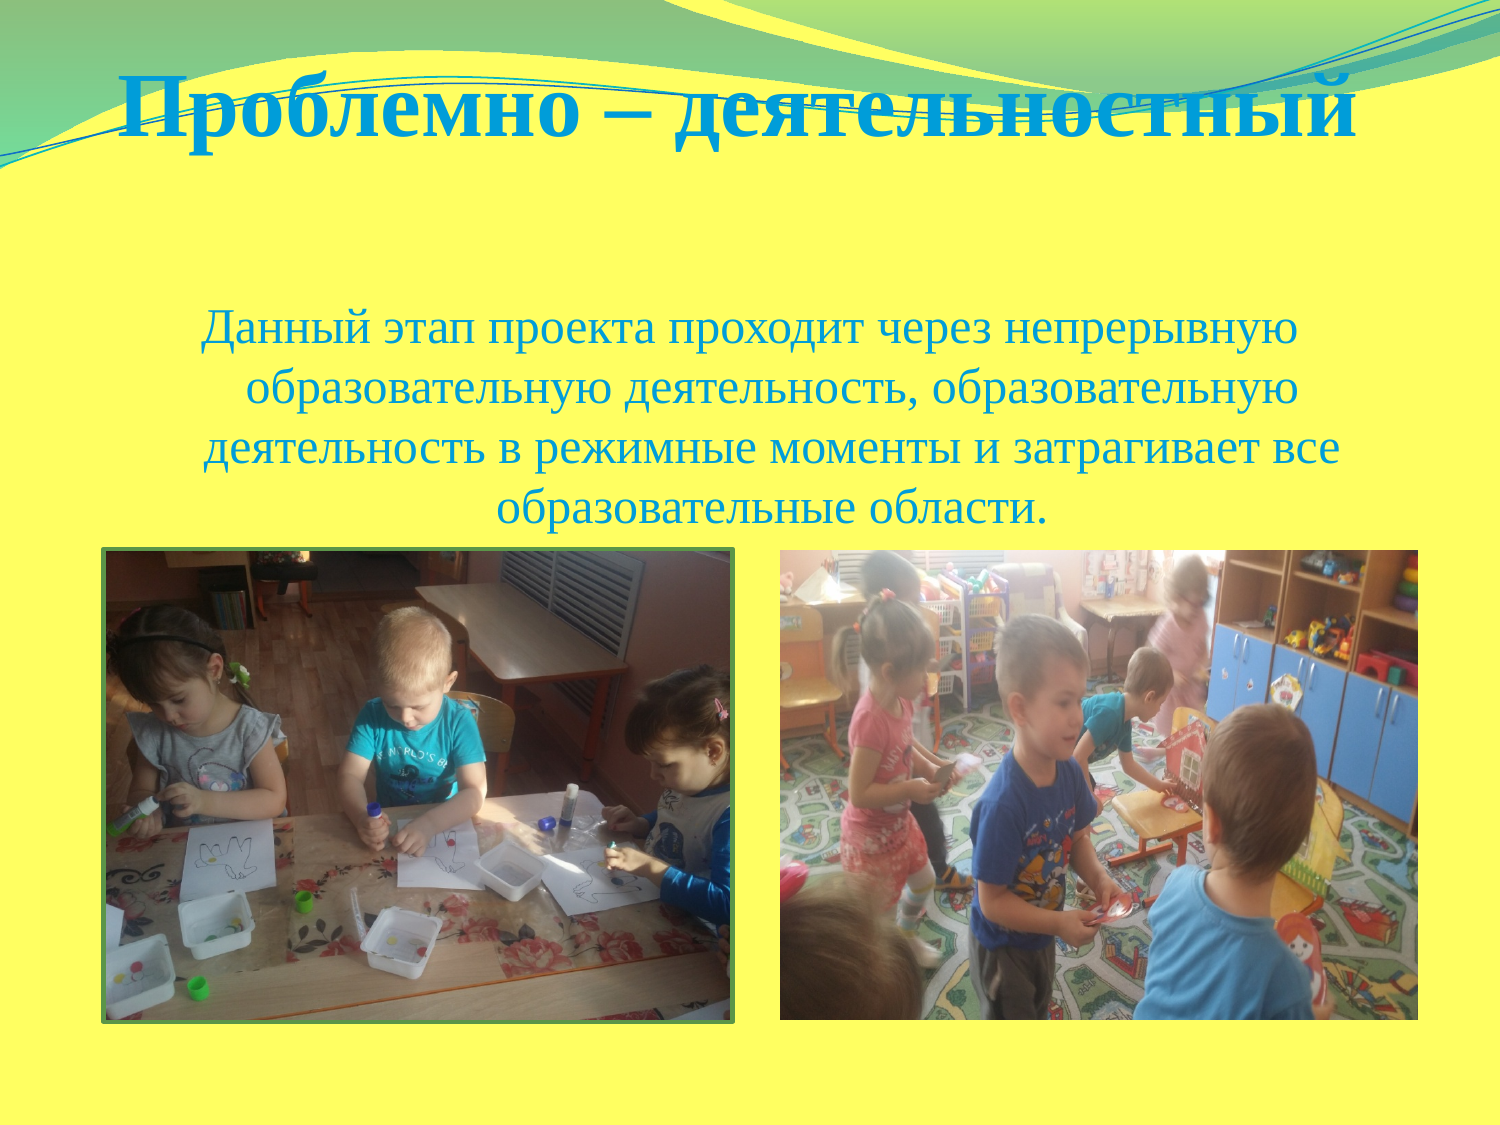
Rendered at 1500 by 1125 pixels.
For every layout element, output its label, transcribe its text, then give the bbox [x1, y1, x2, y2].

picture [105, 550, 731, 1020]
list Проблемно – деятельностный Данный этап проекта проходит через непрерывную образовательную деятельность, образовательную деятельность в режимные моменты и затрагивает все образовательные области. [75, 37, 1425, 1020]
picture [780, 550, 1419, 1020]
